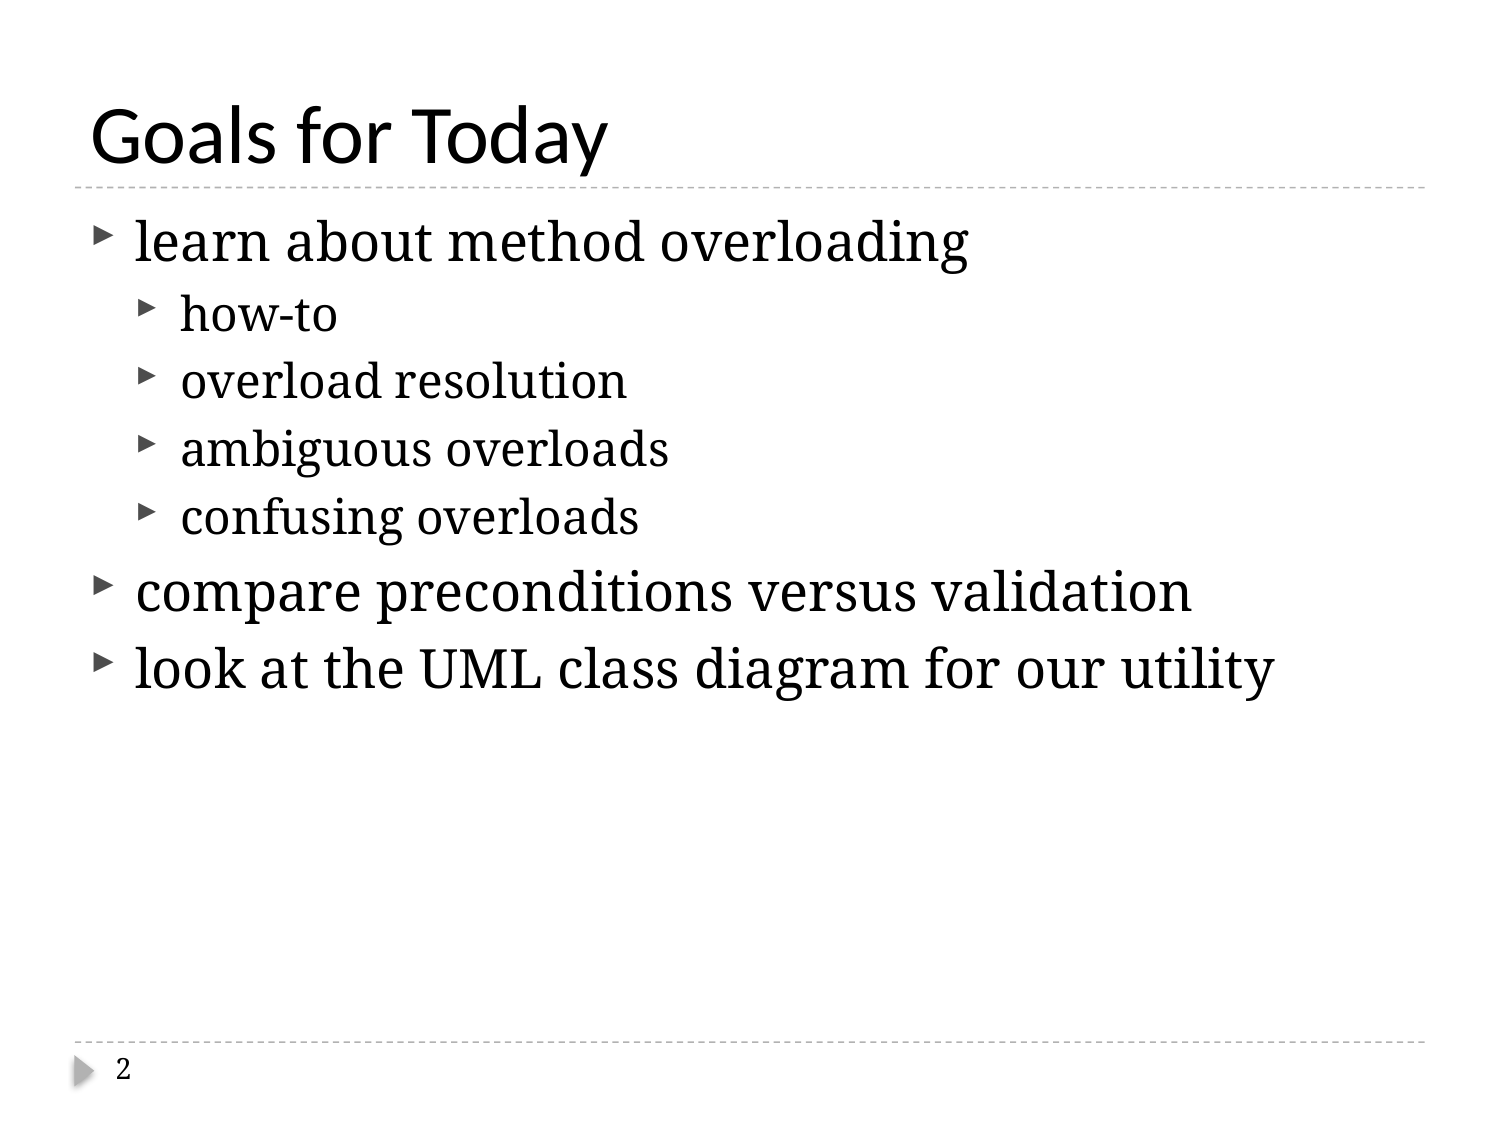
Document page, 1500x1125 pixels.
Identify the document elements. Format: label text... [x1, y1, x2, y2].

slide_number 2 [100, 1042, 426, 1103]
list learn about method overloading how-to overload resolution ambiguous overloads confusing overloads compare preconditions versus validation look at the UML class diagram for our utility [74, 199, 1426, 1011]
title Goals for Today [74, 24, 1426, 188]
